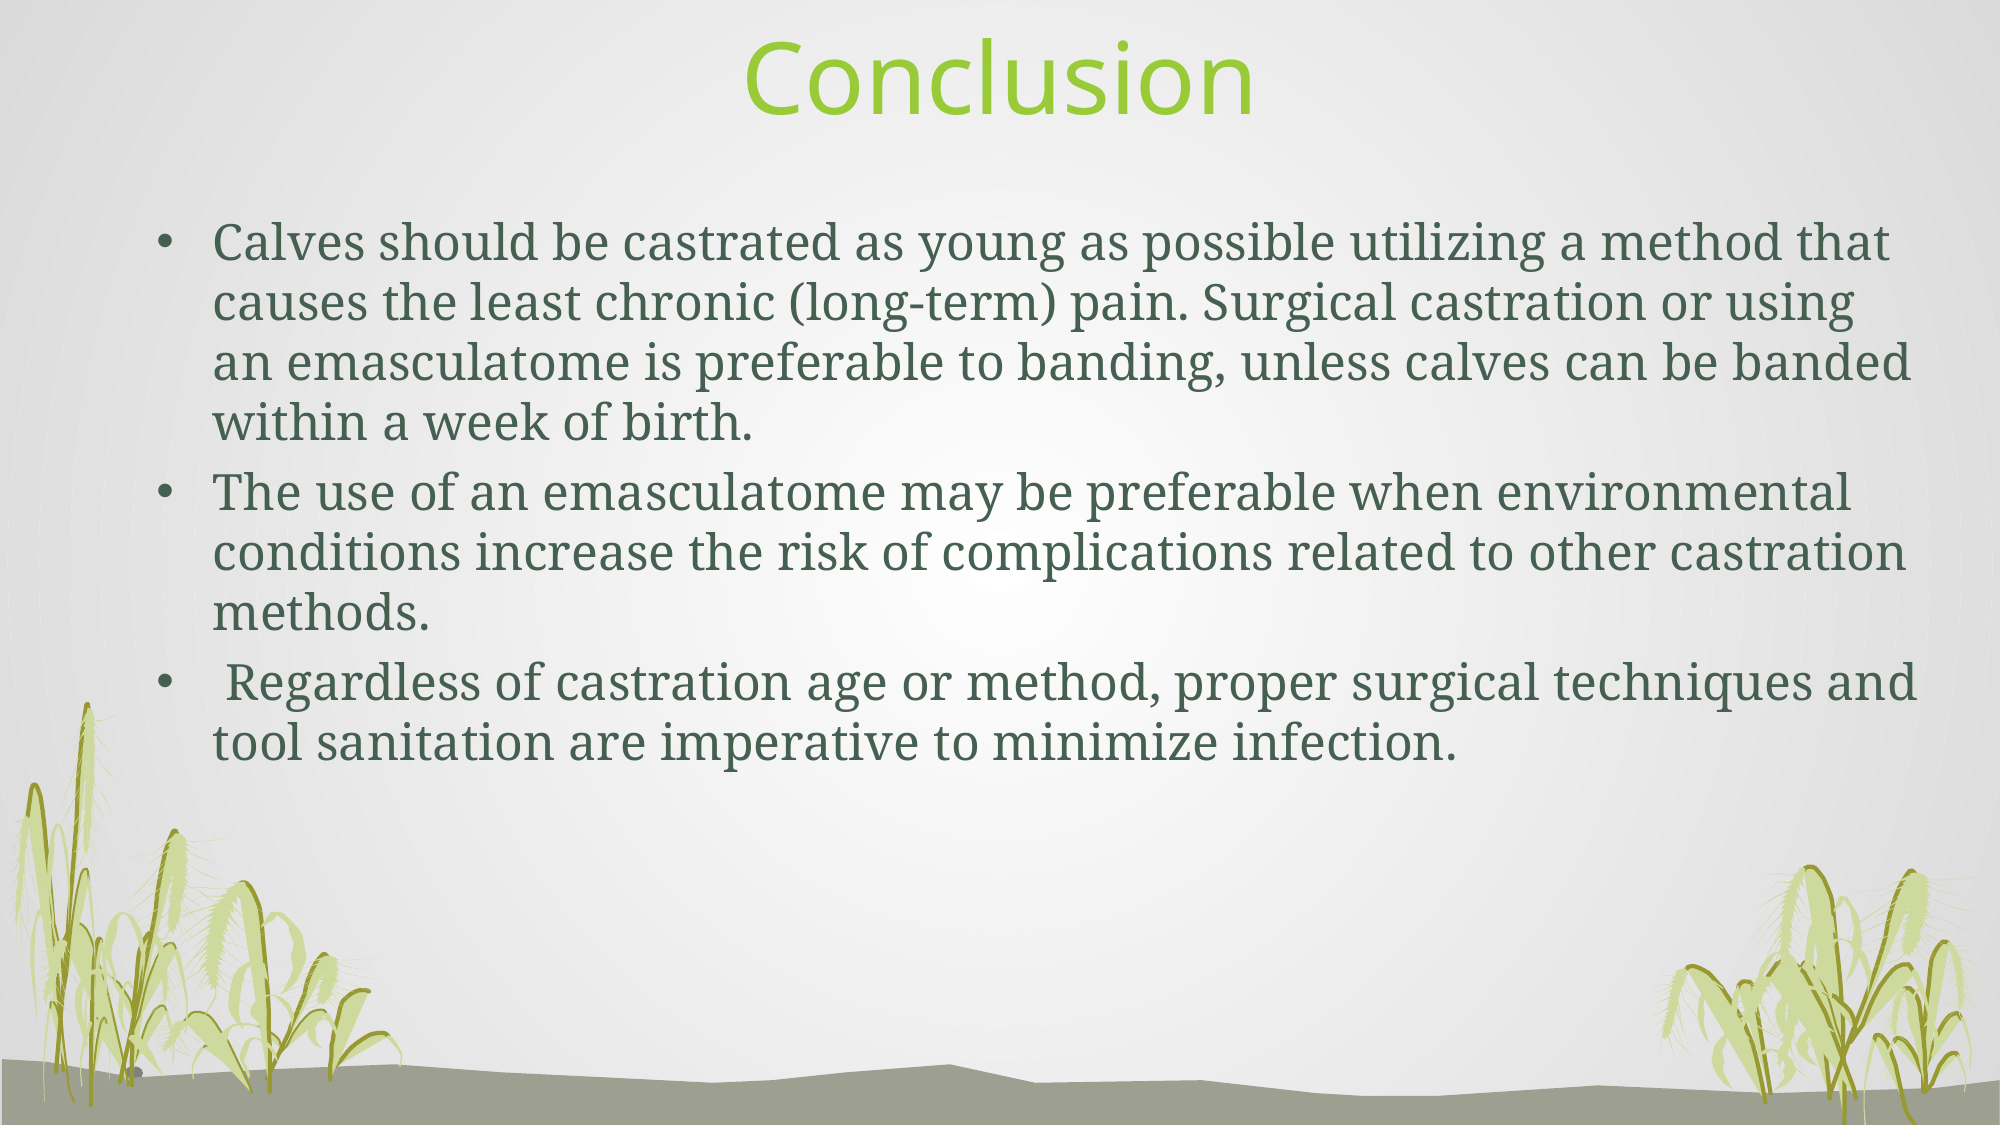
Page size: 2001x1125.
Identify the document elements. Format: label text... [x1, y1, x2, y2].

title Conclusion [99, 0, 1900, 263]
list Calves should be castrated as young as possible utilizing a method that causes the least chronic (long-term) pain. Surgical castration or using an emasculatome is preferable to banding, unless calves can be banded within a week of birth. The use of an emasculatome may be preferable when environmental conditions increase the risk of complications related to other castration methods. Regardless of castration age or method, proper surgical techniques and tool sanitation are imperative to minimize infection. [141, 203, 1942, 824]
